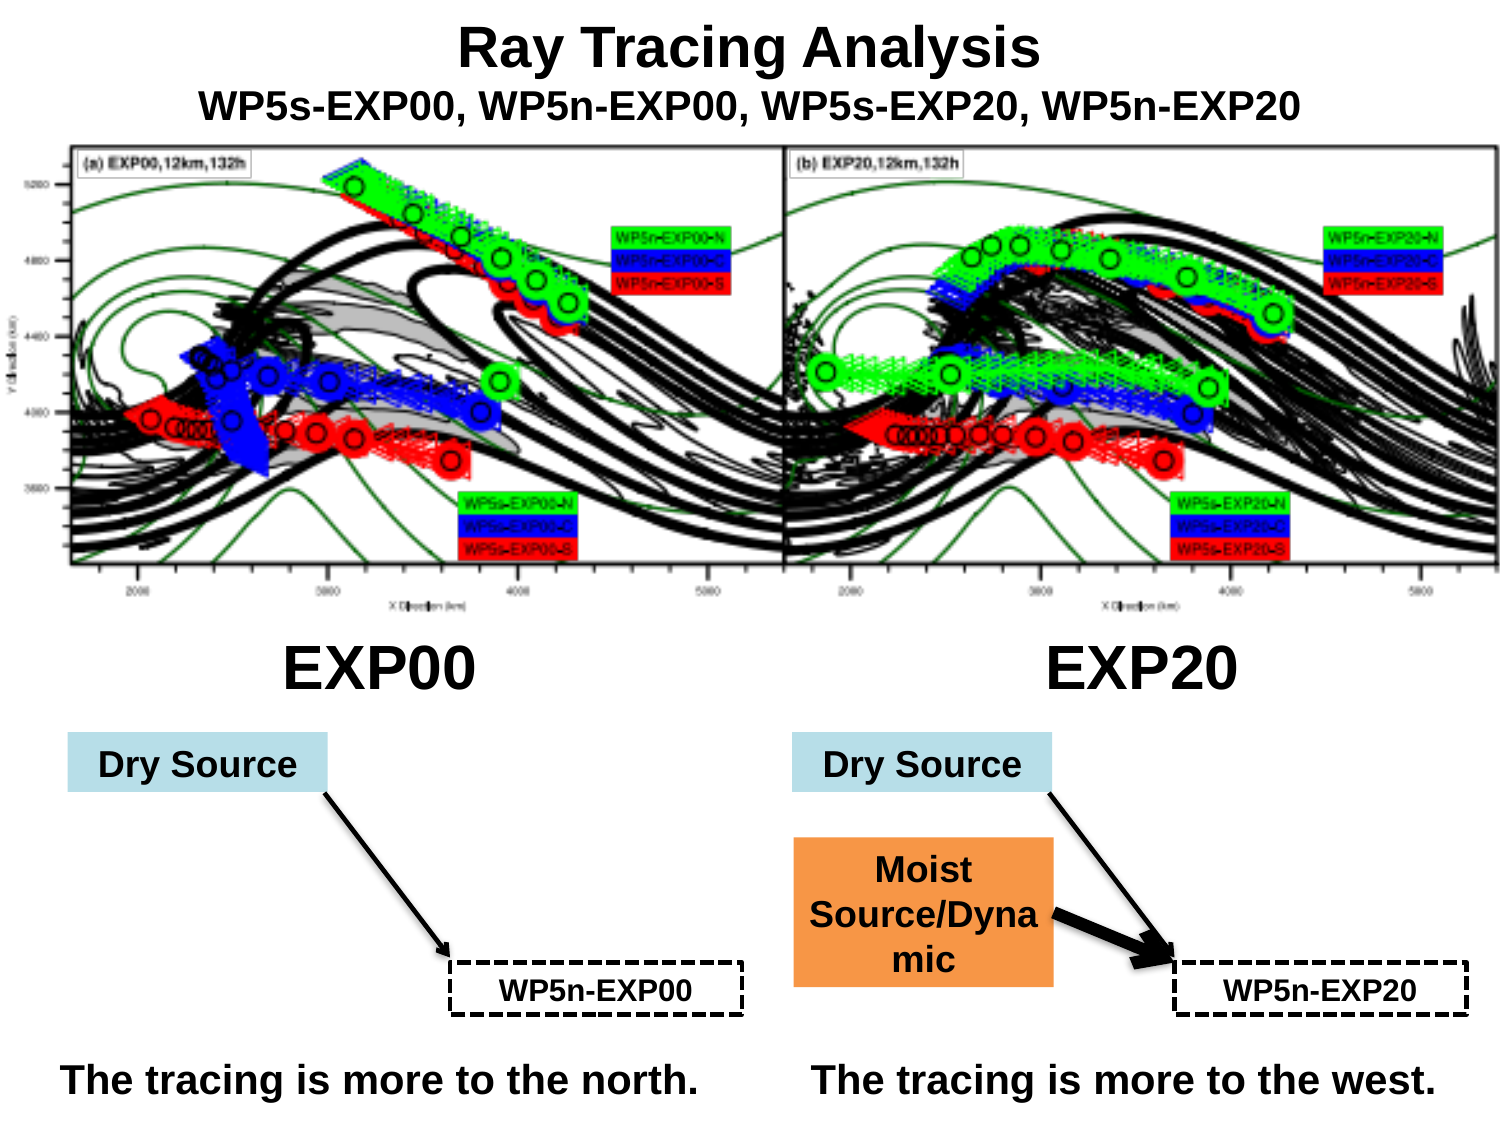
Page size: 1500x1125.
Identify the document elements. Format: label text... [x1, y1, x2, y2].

text_box The tracing is more to the west. [792, 1045, 1467, 1111]
picture [0, 132, 1500, 621]
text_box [324, 792, 451, 958]
text_box Ray Tracing Analysis WP5s-EXP00, WP5n-EXP00, WP5s-EXP20, WP5n-EXP20 [0, 0, 1500, 131]
text_box WP5n-EXP00 [449, 962, 742, 1015]
text_box Moist Source/Dynamic [793, 837, 1054, 988]
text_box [1053, 912, 1175, 963]
text_box WP5n-EXP20 [1174, 962, 1467, 1015]
text_box EXP00 [249, 630, 510, 710]
text_box EXP20 [1012, 630, 1273, 710]
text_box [1048, 792, 1175, 917]
text_box Dry Source [67, 732, 328, 792]
text_box The tracing is more to the north. [28, 1045, 742, 1111]
text_box Dry Source [792, 732, 1053, 792]
